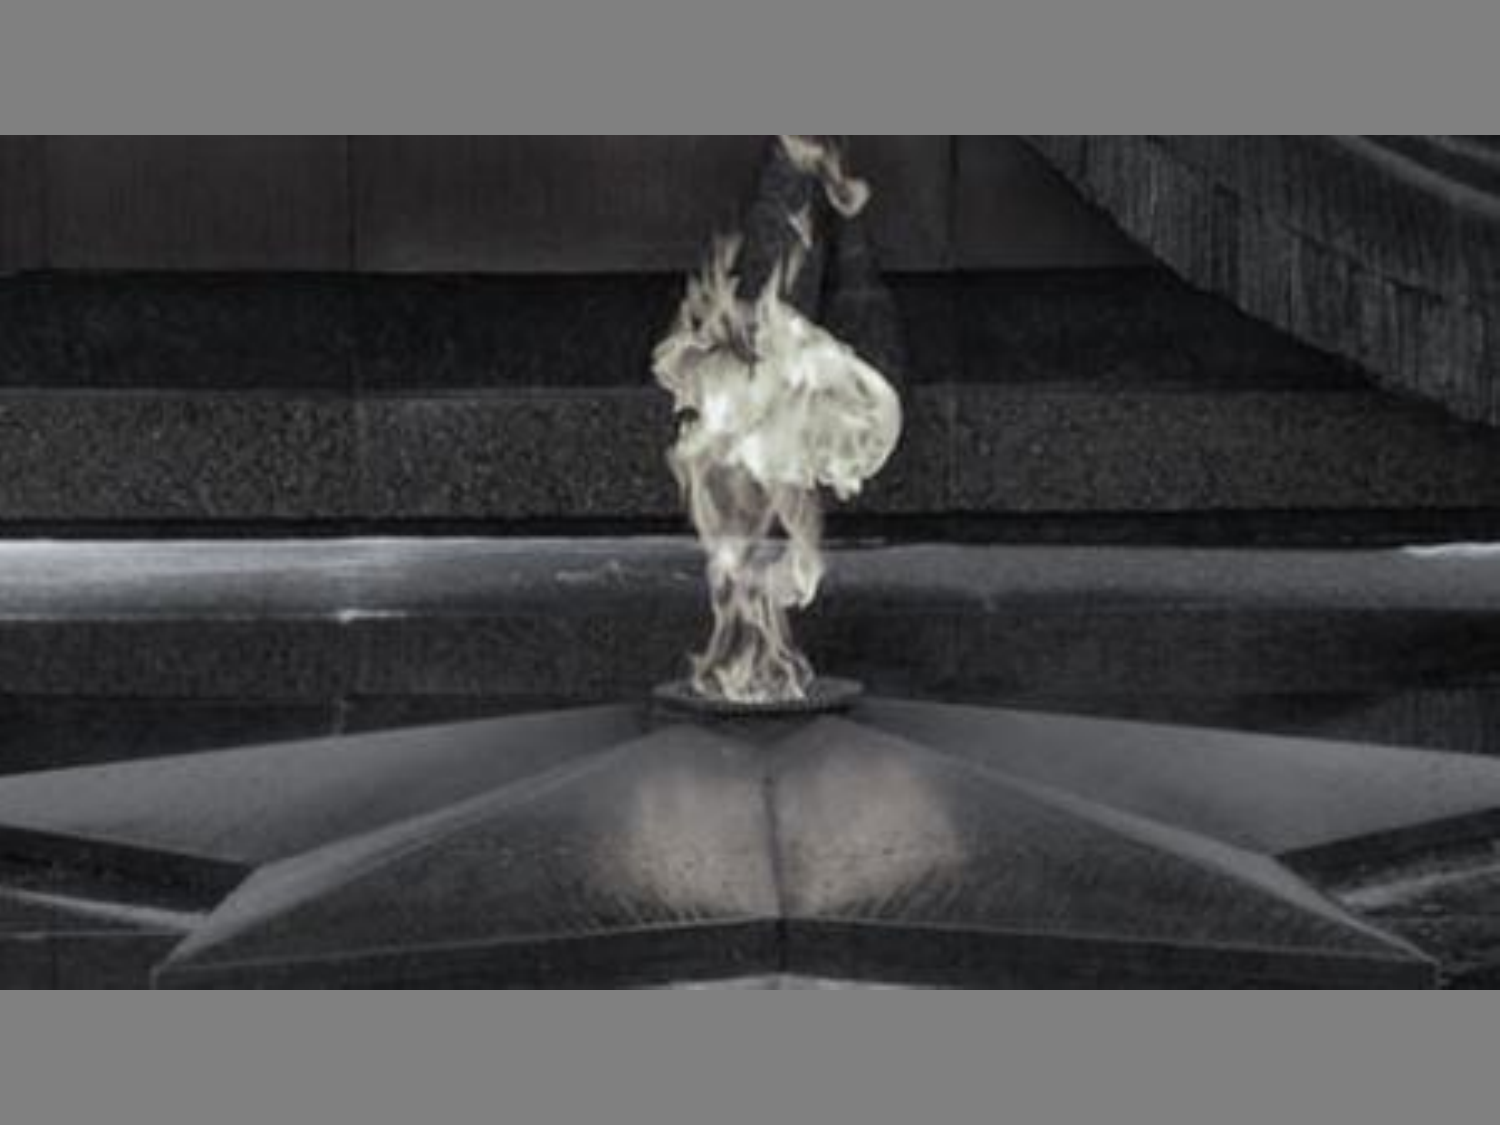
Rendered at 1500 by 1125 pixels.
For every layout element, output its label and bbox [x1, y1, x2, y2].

picture [0, 135, 1500, 990]
